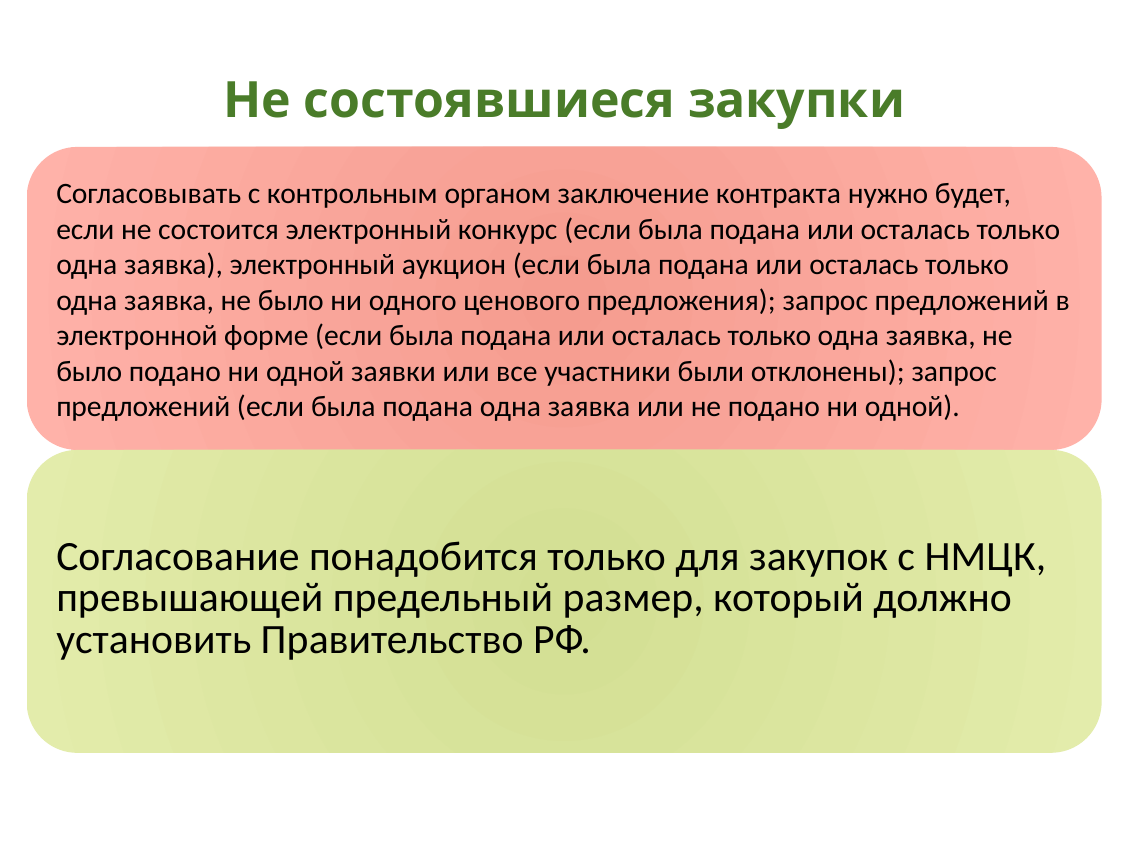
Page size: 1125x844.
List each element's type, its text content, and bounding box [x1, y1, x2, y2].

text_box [26, 146, 1103, 754]
text_box Не состоявшиеся закупки [1, 60, 1125, 136]
